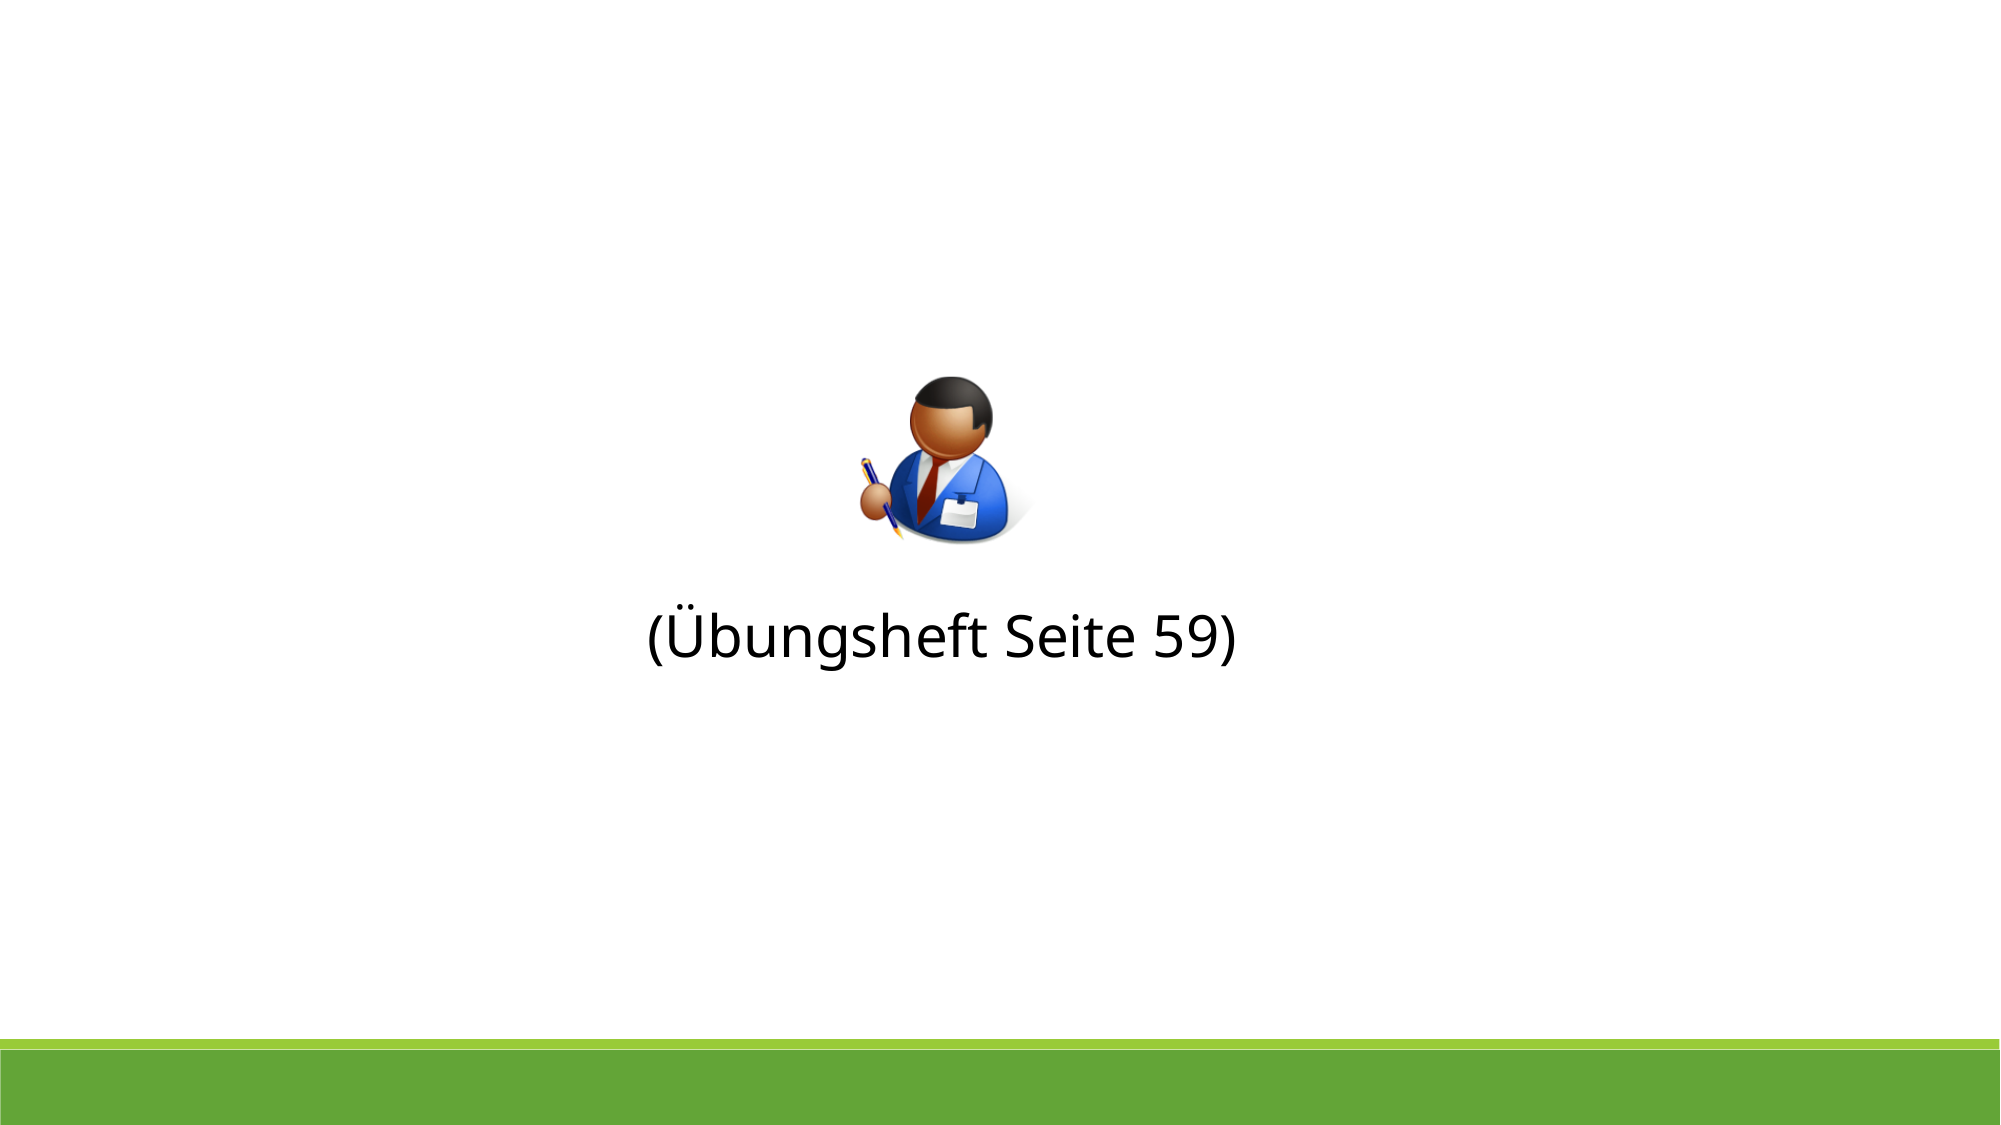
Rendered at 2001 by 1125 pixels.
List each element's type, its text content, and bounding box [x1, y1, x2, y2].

picture [848, 366, 1038, 556]
text_box (Übungsheft Seite 59) [610, 591, 1274, 677]
